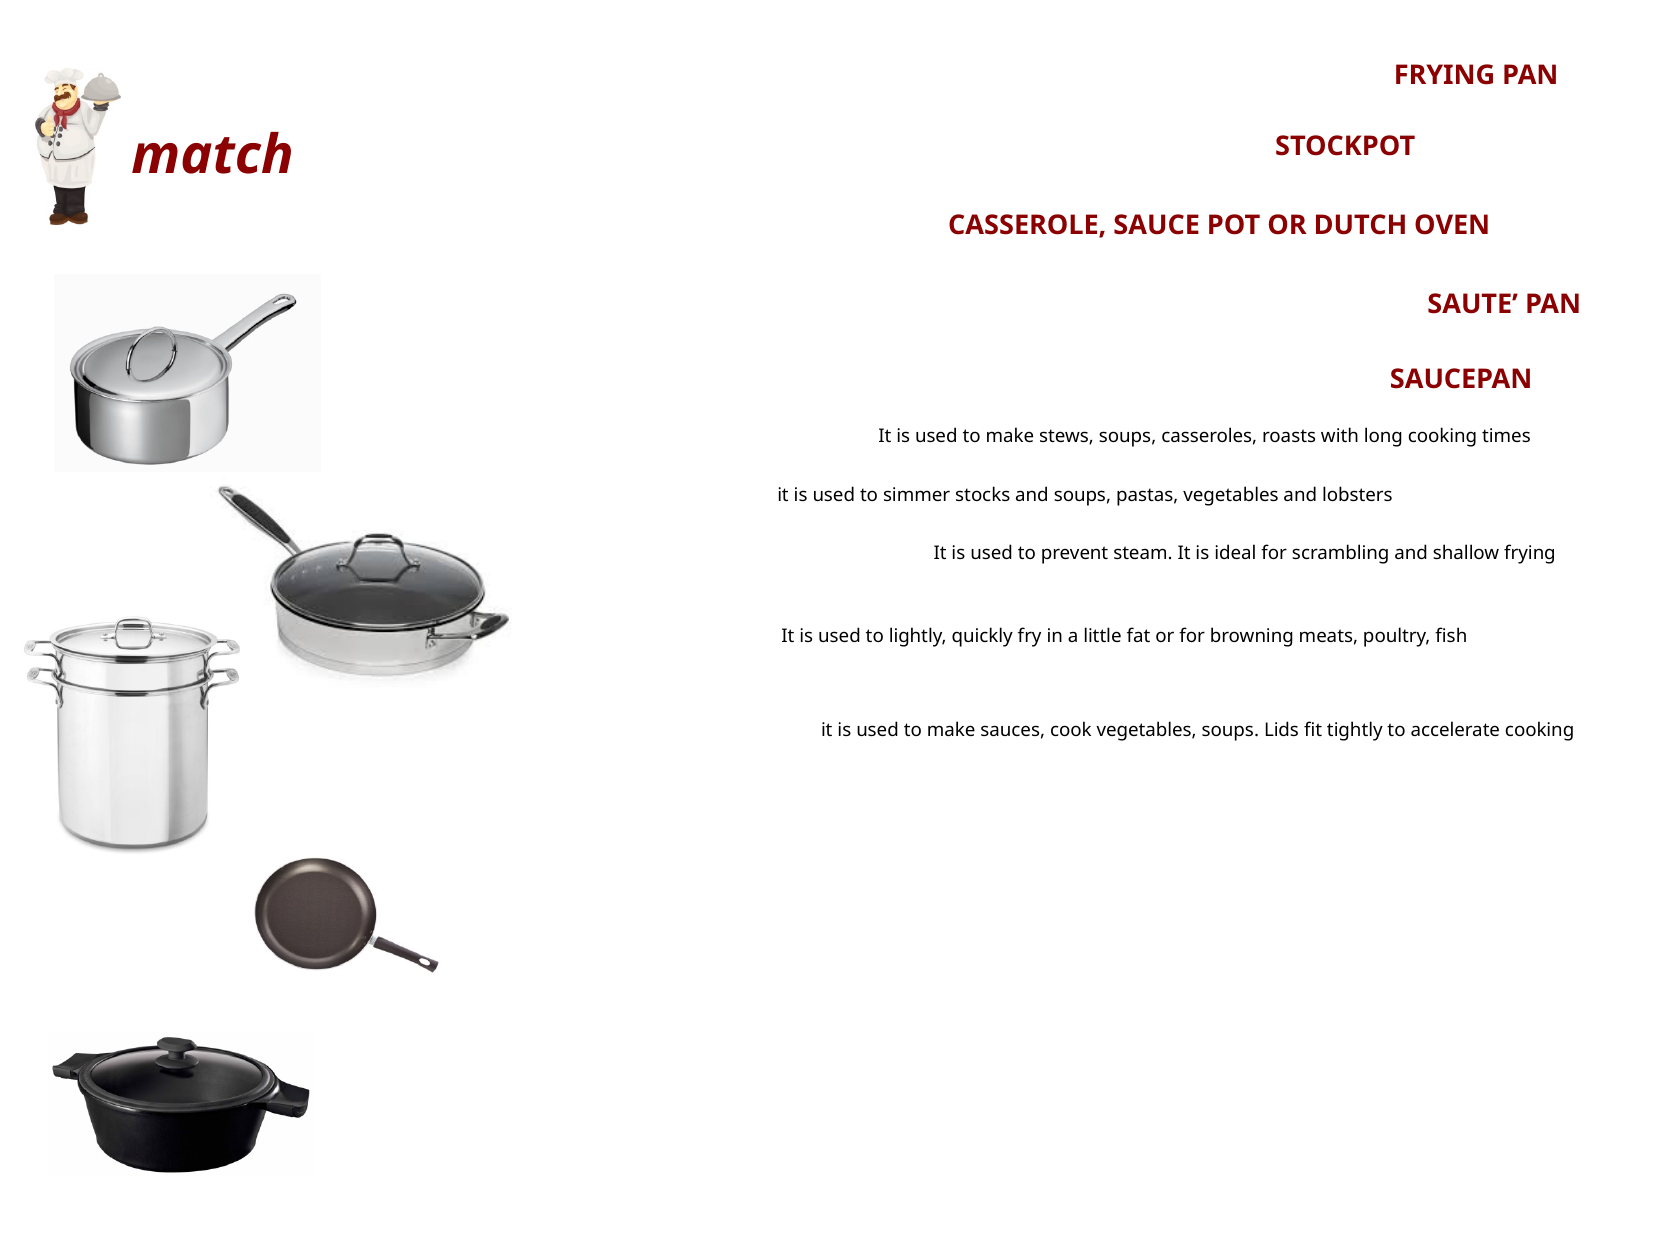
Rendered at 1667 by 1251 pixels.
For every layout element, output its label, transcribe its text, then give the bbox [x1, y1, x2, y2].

picture [10, 274, 513, 975]
text_box match [126, 112, 384, 193]
text_box it is used to simmer stocks and soups, pastas, vegetables and lobsters [762, 474, 1659, 513]
text_box CASSEROLE, SAUCE POT OR DUTCH OVEN [933, 199, 1667, 248]
text_box SAUTE’ PAN [1412, 279, 1667, 327]
text_box SAUCEPAN [1374, 354, 1655, 402]
text_box It is used to prevent steam. It is ideal for scrambling and shallow frying [918, 533, 1636, 571]
picture [35, 68, 121, 225]
picture [47, 1030, 314, 1177]
text_box it is used to make sauces, cook vegetables, soups. Lids fit tightly to accelerate cooking [806, 710, 1640, 748]
text_box It is used to lightly, quickly fry in a little fat or for browning meats, poultry, fish [766, 616, 1552, 654]
text_box It is used to make stews, soups, casseroles, roasts with long cooking times [863, 416, 1667, 454]
text_box FRYING PAN [1379, 49, 1667, 98]
text_box STOCKPOT [1260, 120, 1586, 168]
